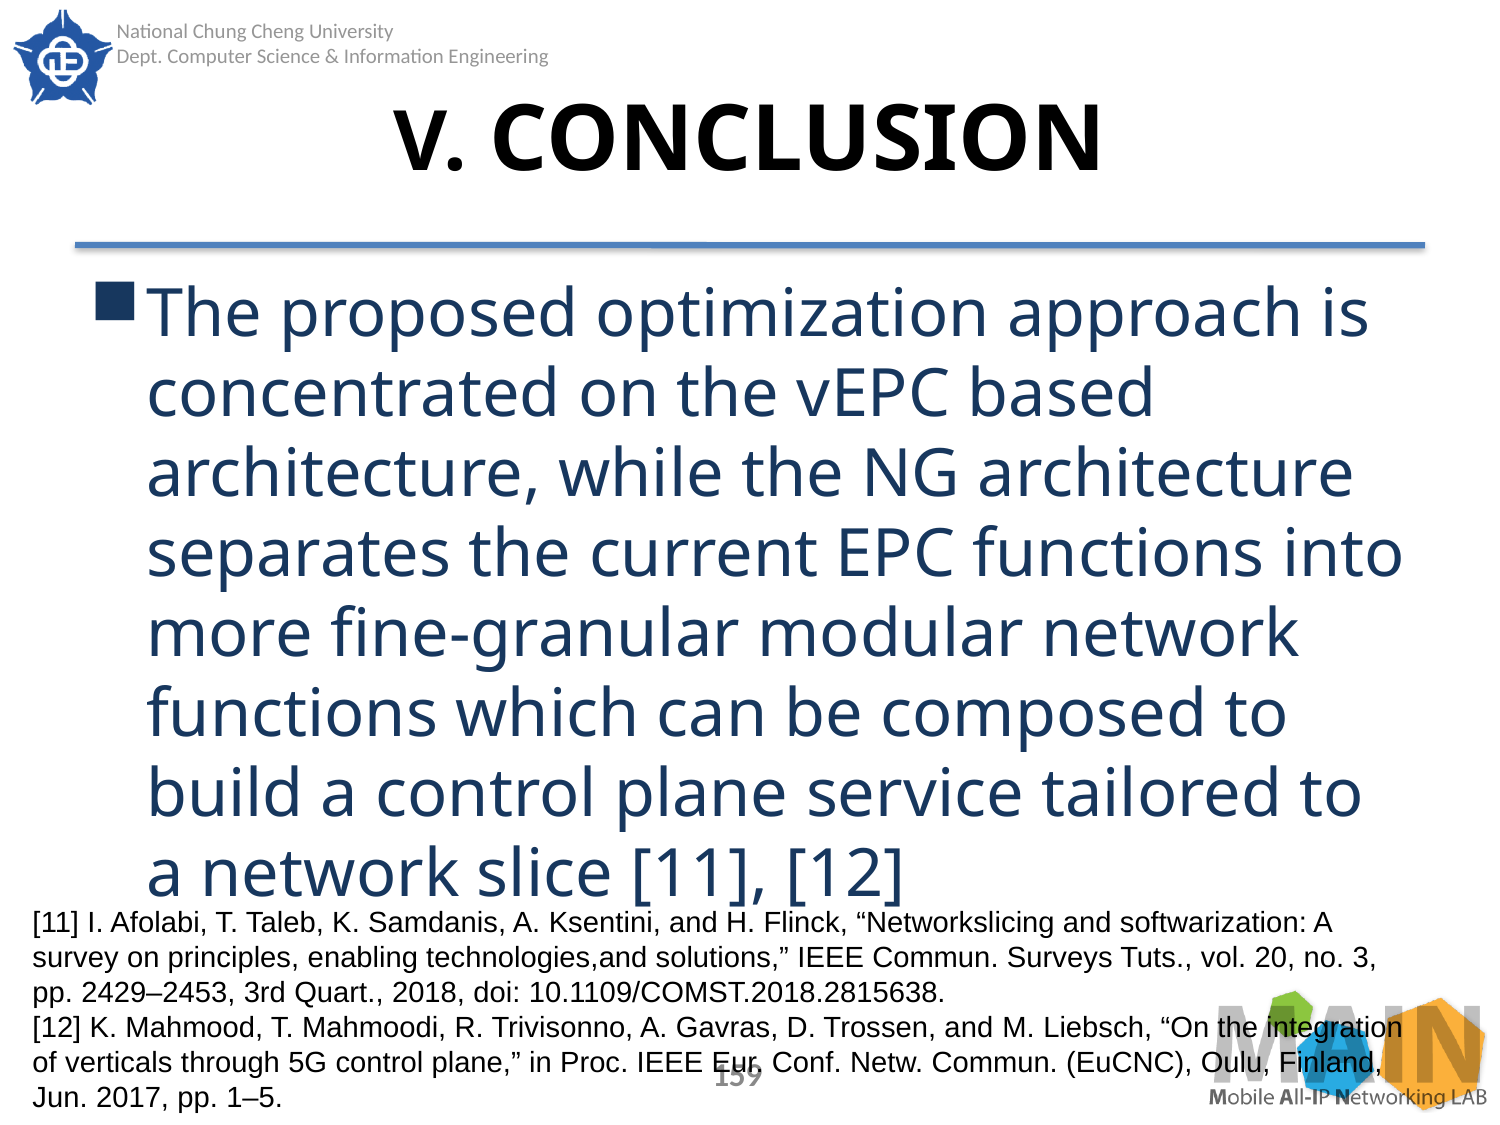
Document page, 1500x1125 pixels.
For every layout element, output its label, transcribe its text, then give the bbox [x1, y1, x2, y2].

picture [1436, 987, 1488, 1113]
picture [0, 0, 126, 113]
picture [119, 51, 126, 62]
list The proposed optimization approach is concentrated on the vEPC based architecture, while the NG architecture separates the current EPC functions into more fine-granular modular network functions which can be composed to build a control plane service tailored to a network slice [11], [12] [75, 262, 1425, 896]
title V. CONCLUSION [75, 90, 1425, 262]
text_box [11] I. Afolabi, T. Taleb, K. Samdanis, A. Ksentini, and H. Flinck, “Networkslicing and softwarization: A survey on principles, enabling technologies,and solutions,” IEEE Commun. Surveys Tuts., vol. 20, no. 3, pp. 2429–2453, 3rd Quart., 2018, doi: 10.1109/COMST.2018.2815638. [12] K. Mahmood, T. Mahmoodi, R. Trivisonno, A. Gavras, D. Trossen, and M. Liebsch, “On the integration of verticals through 5G control plane,” in Proc. IEEE Eur. Conf. Netw. Commun. (EuCNC), Oulu, Finland, Jun. 2017, pp. 1–5. [17, 896, 1436, 1121]
